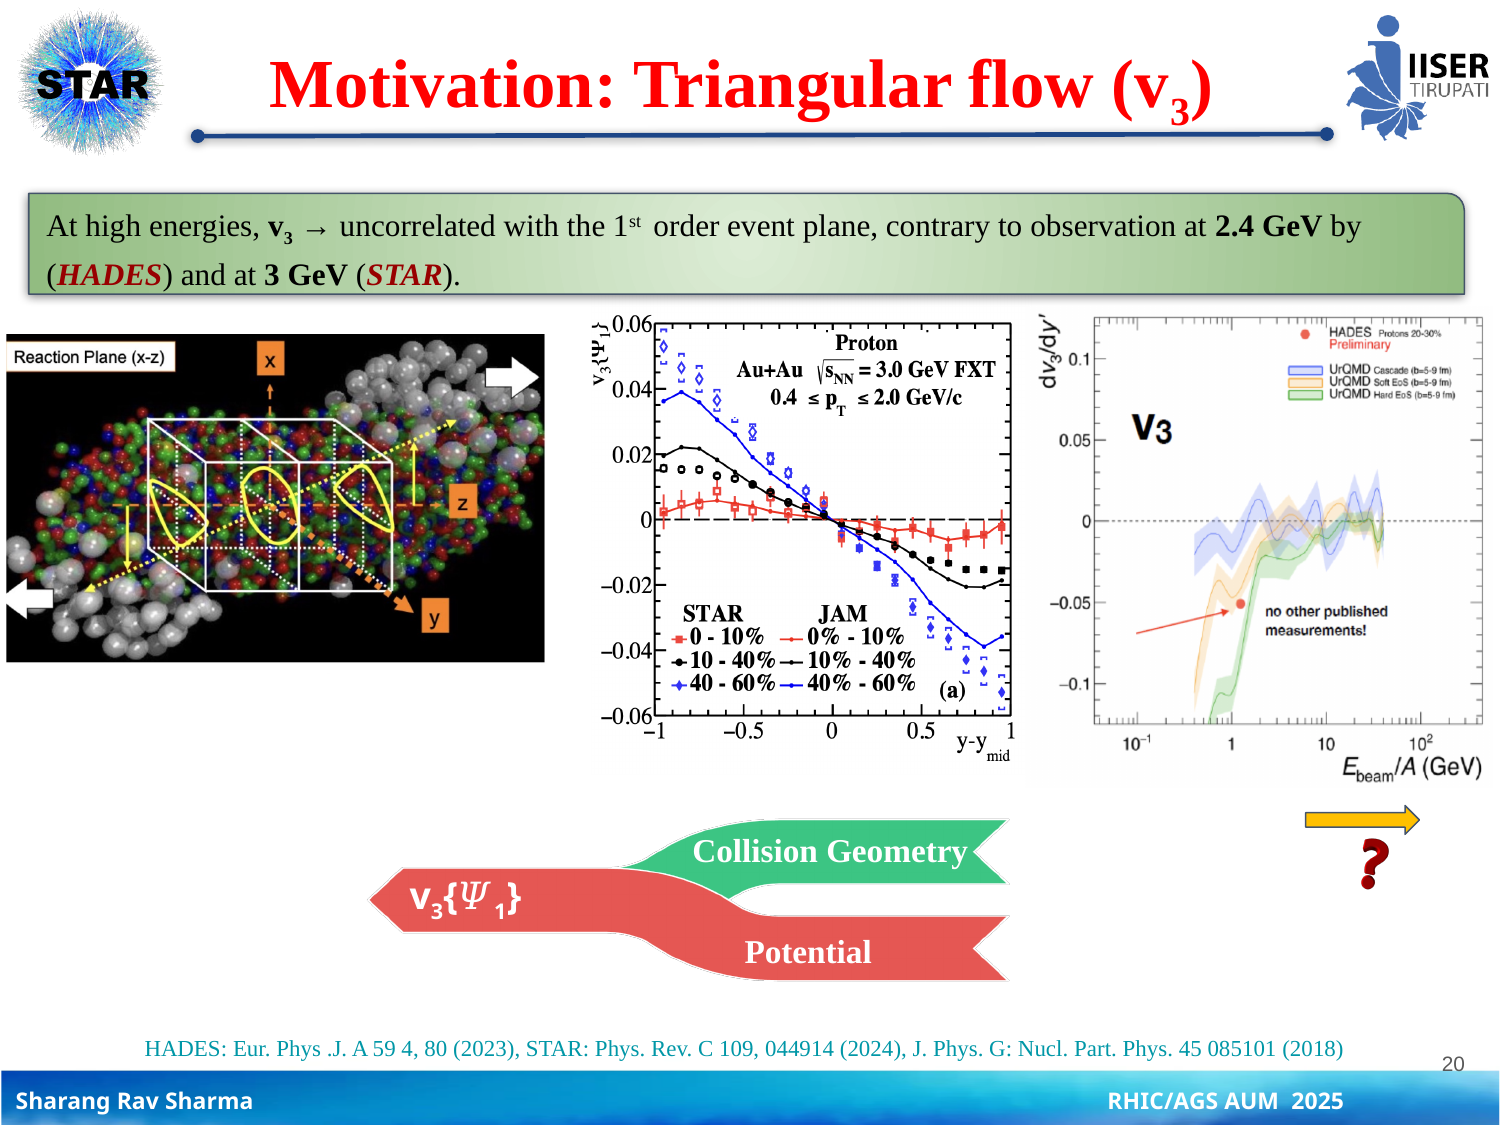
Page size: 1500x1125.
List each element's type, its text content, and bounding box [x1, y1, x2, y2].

picture [1344, 5, 1500, 151]
picture [0, 0, 198, 165]
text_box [197, 133, 1328, 137]
picture [6, 333, 547, 675]
text_box [1305, 805, 1420, 833]
text_box At high energies, v3 → uncorrelated with the 1st order event plane, contrary to observation at 2.4 GeV by (HADES) and at 3 GeV (STAR). [31, 184, 1477, 307]
picture [0, 292, 1500, 1125]
picture [1337, 827, 1410, 900]
text_box Motivation: Triangular flow (v3) [202, 24, 1339, 129]
